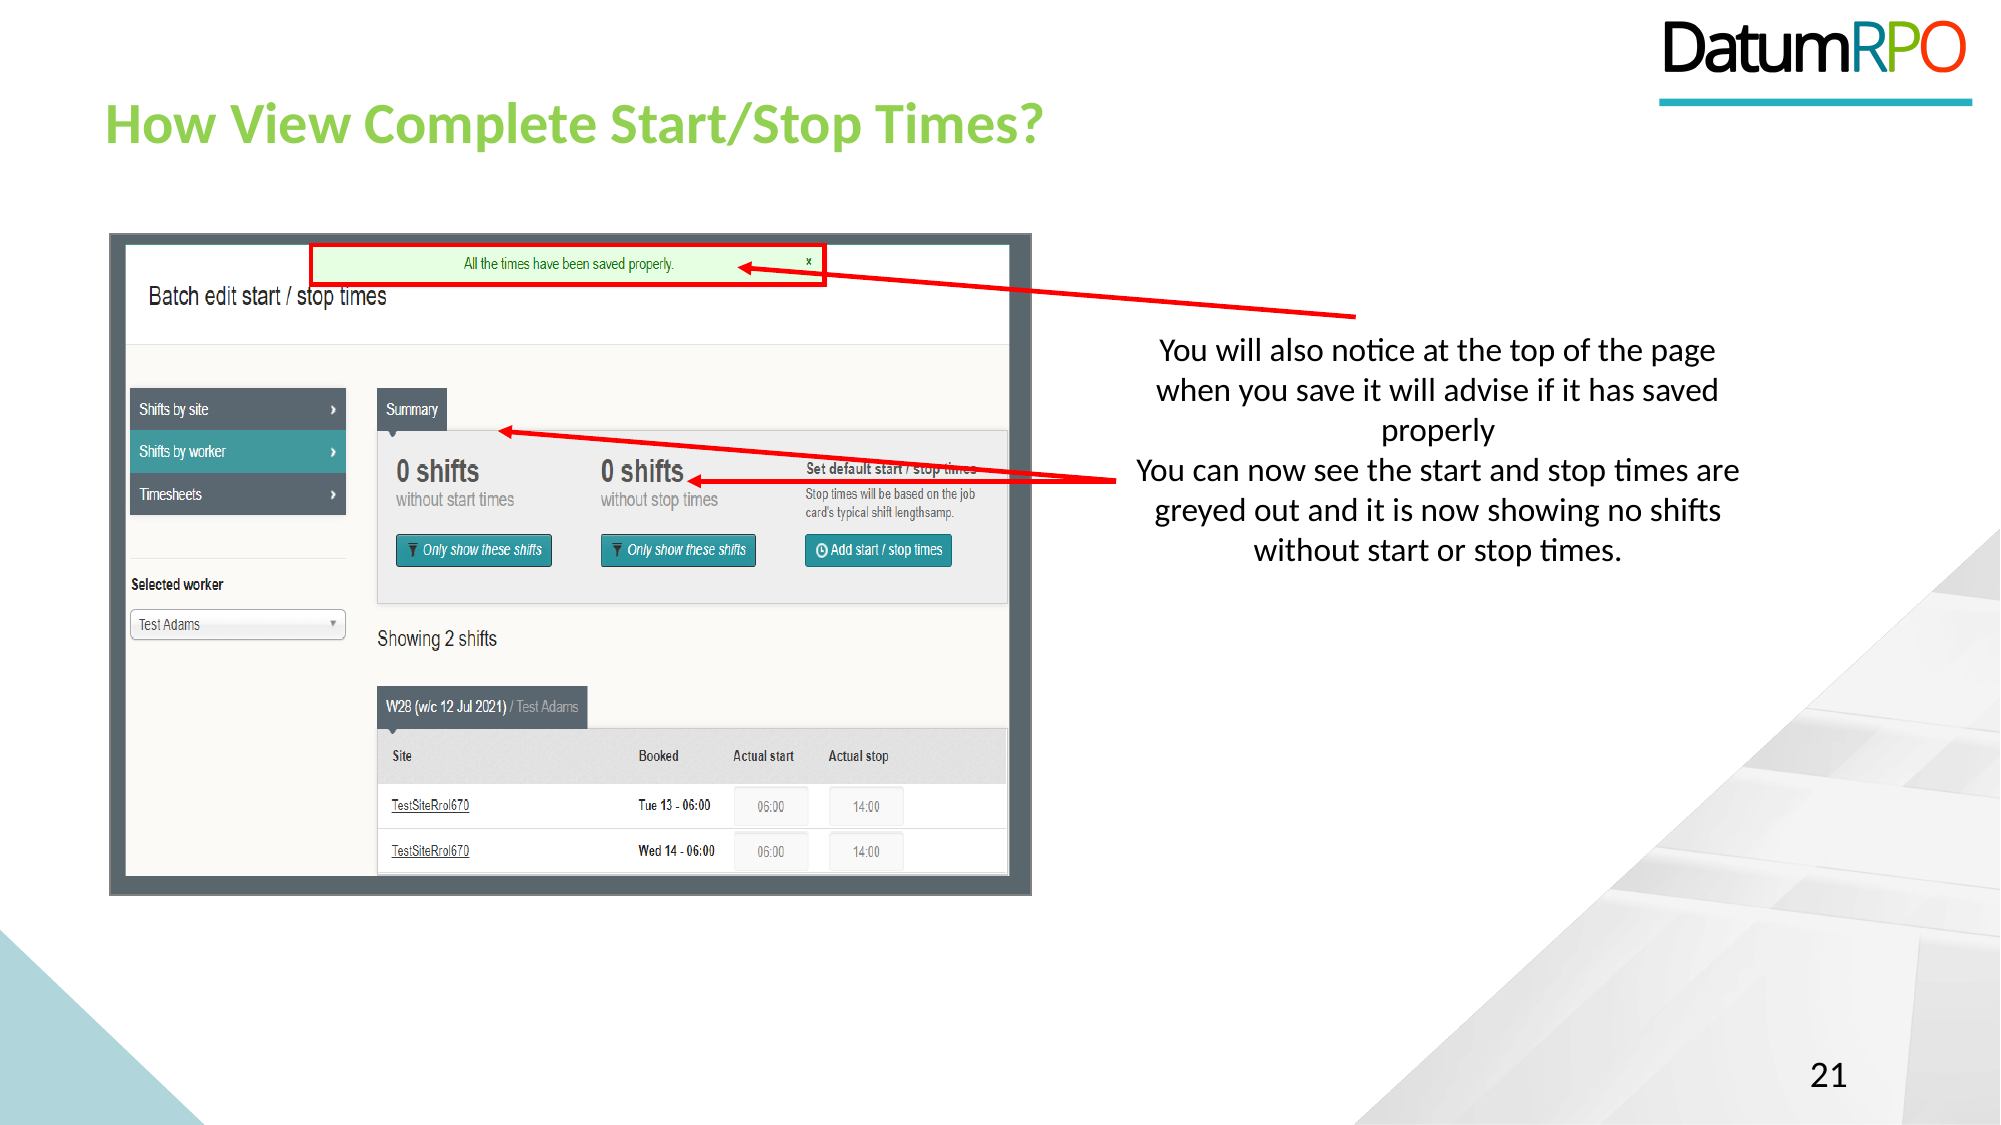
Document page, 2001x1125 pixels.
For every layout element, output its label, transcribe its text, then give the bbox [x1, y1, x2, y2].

picture [1629, 0, 2000, 100]
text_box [737, 267, 1356, 317]
text_box [109, 233, 1032, 896]
picture [125, 244, 1010, 876]
picture [1354, 529, 2000, 1124]
slide_number 21 [1412, 1042, 1863, 1103]
text_box You will also notice at the top of the page when you save it will advise if it has saved properly You can now see the start and stop times are greyed out and it is now showing no shifts without start or stop times. [1116, 320, 1761, 735]
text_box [497, 430, 1117, 481]
title How View Complete Start/Stop Times? [90, 86, 1589, 170]
